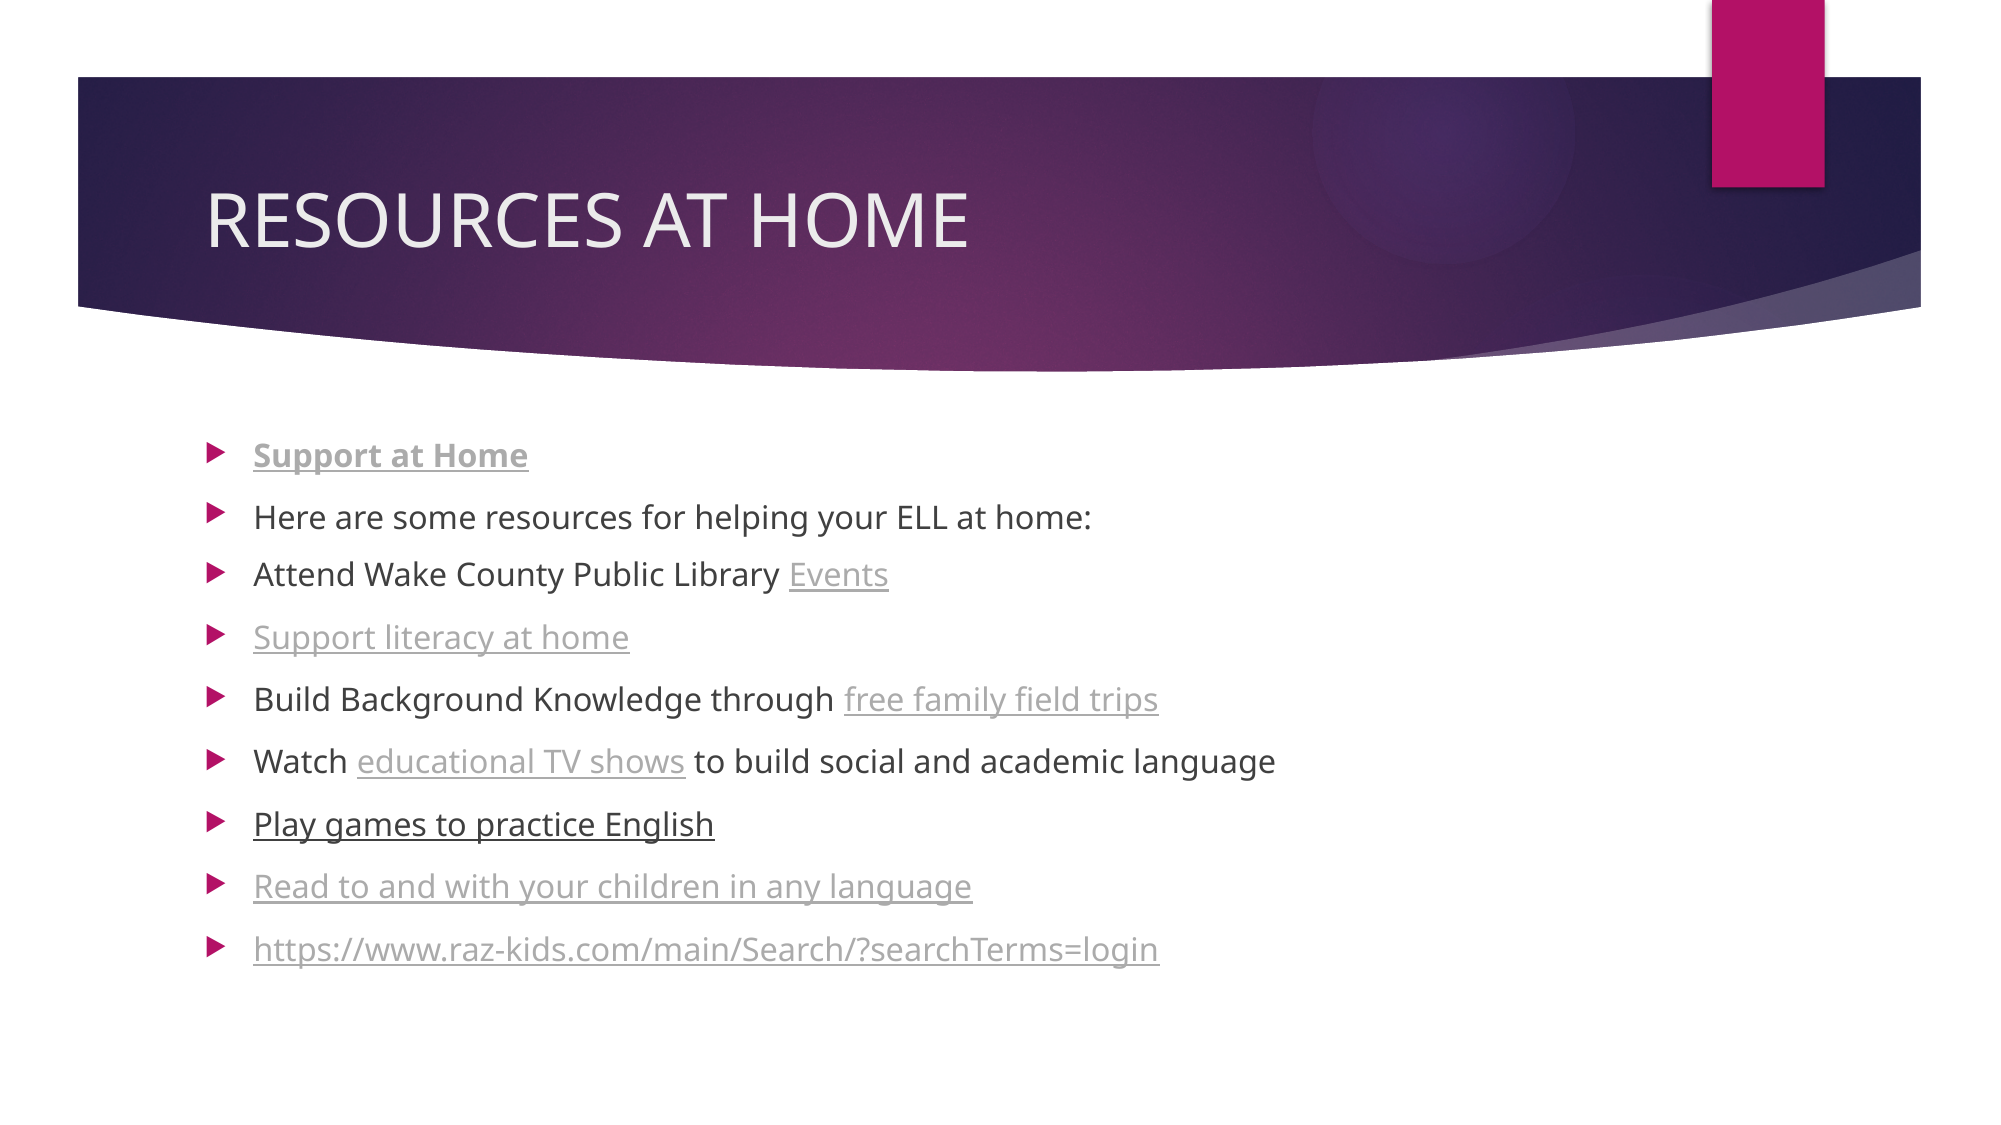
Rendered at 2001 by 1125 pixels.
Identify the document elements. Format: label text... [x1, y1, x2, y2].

title RESOURCES AT HOME [189, 159, 1627, 276]
list Support at Home Here are some resources for helping your ELL at home: Attend Wake County Public Library Events Support literacy at home Build Background Knowledge through free family field trips Watch educational TV shows to build social and academic language Play games to practice English Read to and with your children in any language https://www.raz-kids.com/main/Search/?searchTerms=login [189, 427, 1638, 988]
